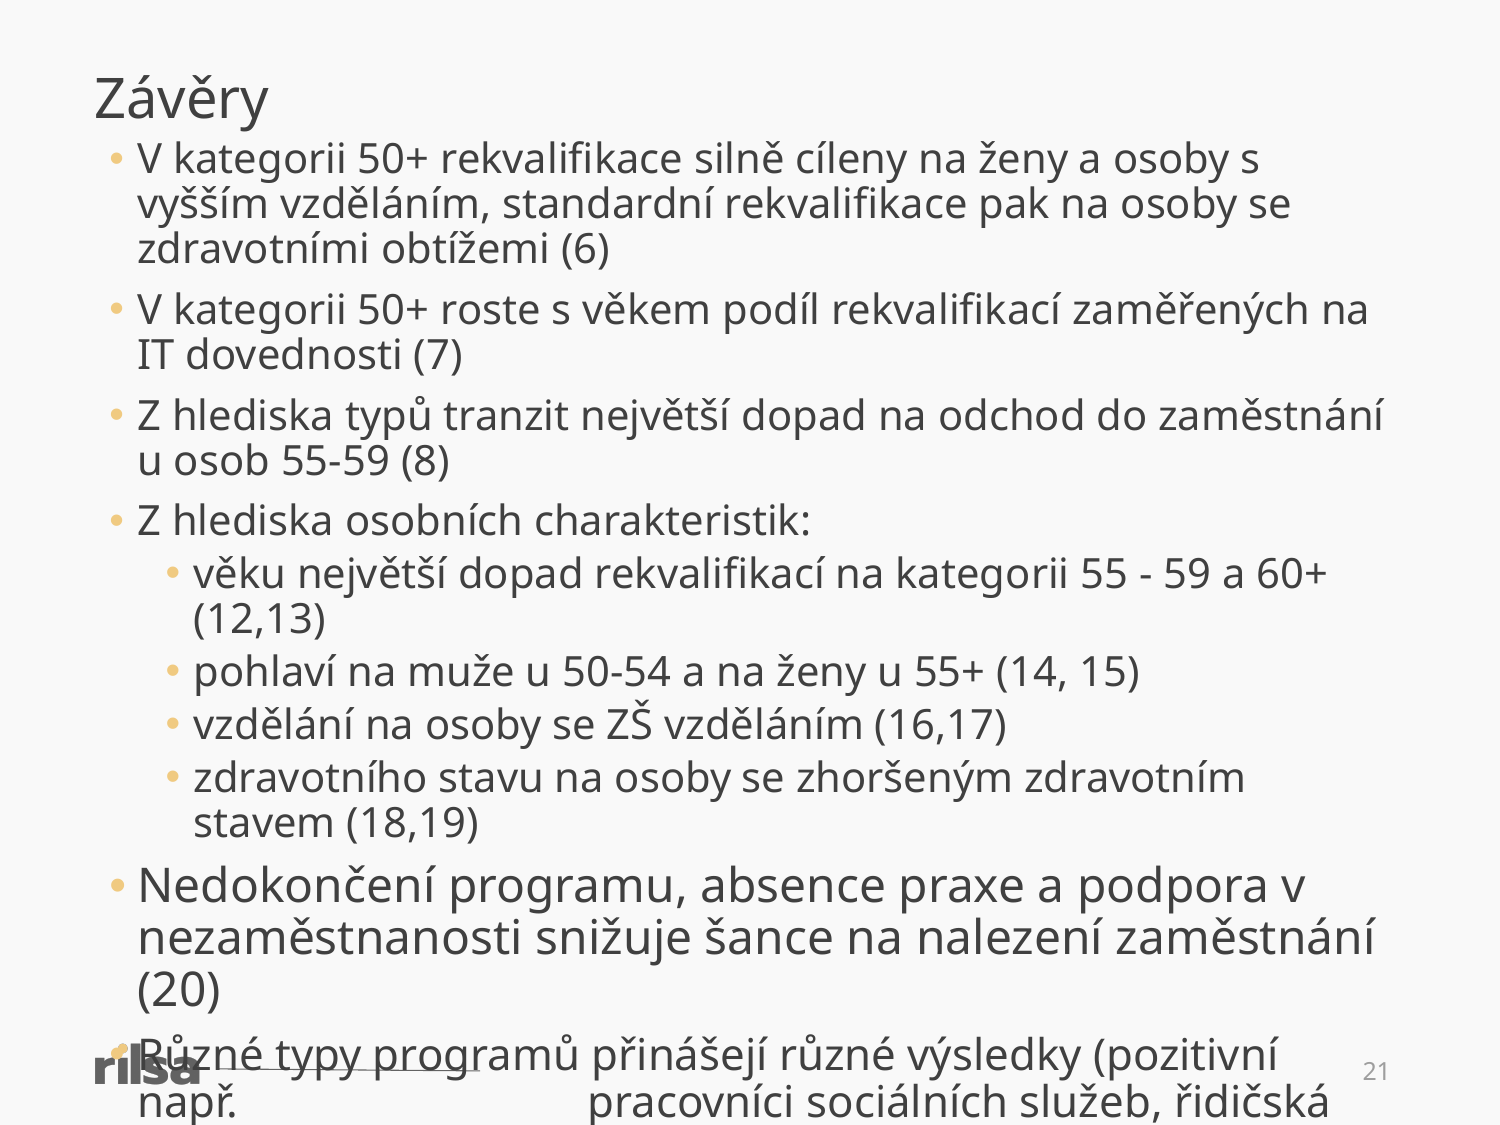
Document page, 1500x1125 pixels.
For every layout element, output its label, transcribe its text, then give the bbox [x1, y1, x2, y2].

list Závěry [94, 69, 1406, 131]
picture [74, 991, 220, 1125]
footer [496, 1042, 1004, 1103]
list V kategorii 50+ rekvalifikace silně cíleny na ženy a osoby s vyšším vzděláním, standardní rekvalifikace pak na osoby se zdravotními obtížemi (6) V kategorii 50+ roste s věkem podíl rekvalifikací zaměřených na IT dovednosti (7) Z hlediska typů tranzit největší dopad na odchod do zaměstnání u osob 55-59 (8) Z hlediska osobních charakteristik: věku největší dopad rekvalifikací na kategorii 55 - 59 a 60+ (12,13) pohlaví na muže u 50-54 a na ženy u 55+ (14, 15) vzdělání na osoby se ZŠ vzděláním (16,17) zdravotního stavu na osoby se zhoršeným zdravotním stavem (18,19) Nedokončení programu, absence praxe a podpora v nezaměstnanosti snižuje šance na nalezení zaměstnání (20) Různé typy programů přinášejí různé výsledky (pozitivní např. pracovníci sociálních služeb, řidičská oprávnění) (11) [94, 131, 1406, 1014]
slide_number 21 [1068, 1042, 1406, 1103]
